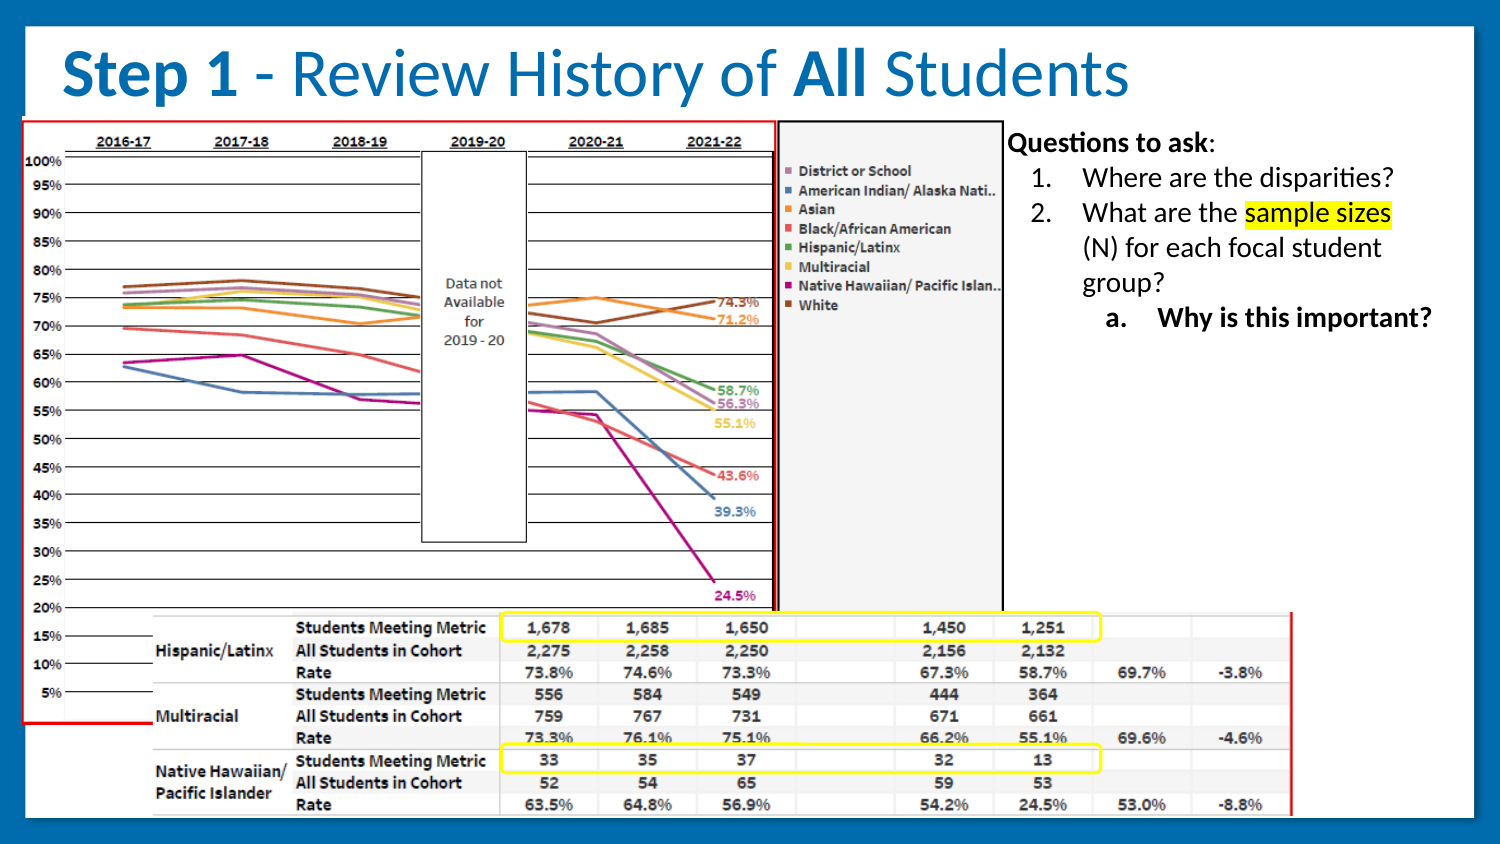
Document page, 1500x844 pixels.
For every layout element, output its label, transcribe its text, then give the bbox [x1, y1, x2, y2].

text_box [152, 612, 1293, 817]
picture [21, 116, 1005, 725]
text_box Questions to ask: Where are the disparities? What are the sample sizes (N) for each focal student group? Why is this important? [992, 108, 1449, 349]
title Step 1 - Review History of All Students [51, 23, 1449, 115]
